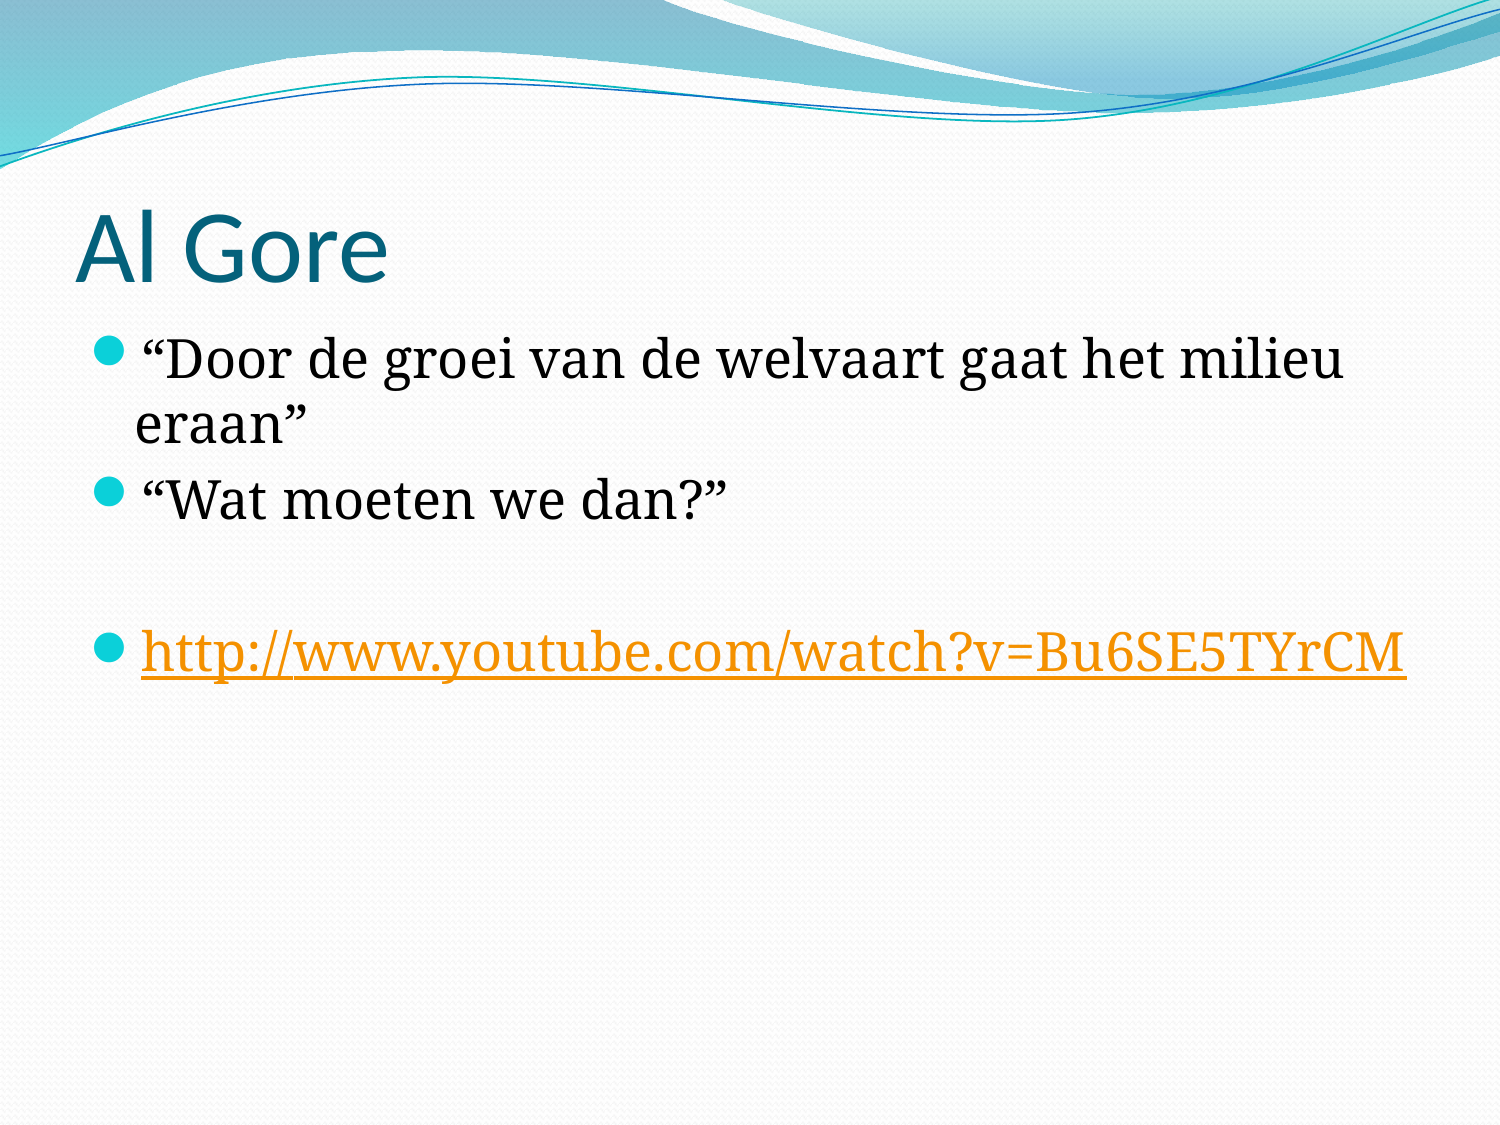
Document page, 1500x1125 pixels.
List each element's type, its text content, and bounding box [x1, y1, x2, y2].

title Al Gore [75, 115, 1425, 303]
list “Door de groei van de welvaart gaat het milieu eraan” “Wat moeten we dan?” http://www.youtube.com/watch?v=Bu6SE5TYrCM [75, 317, 1425, 1038]
